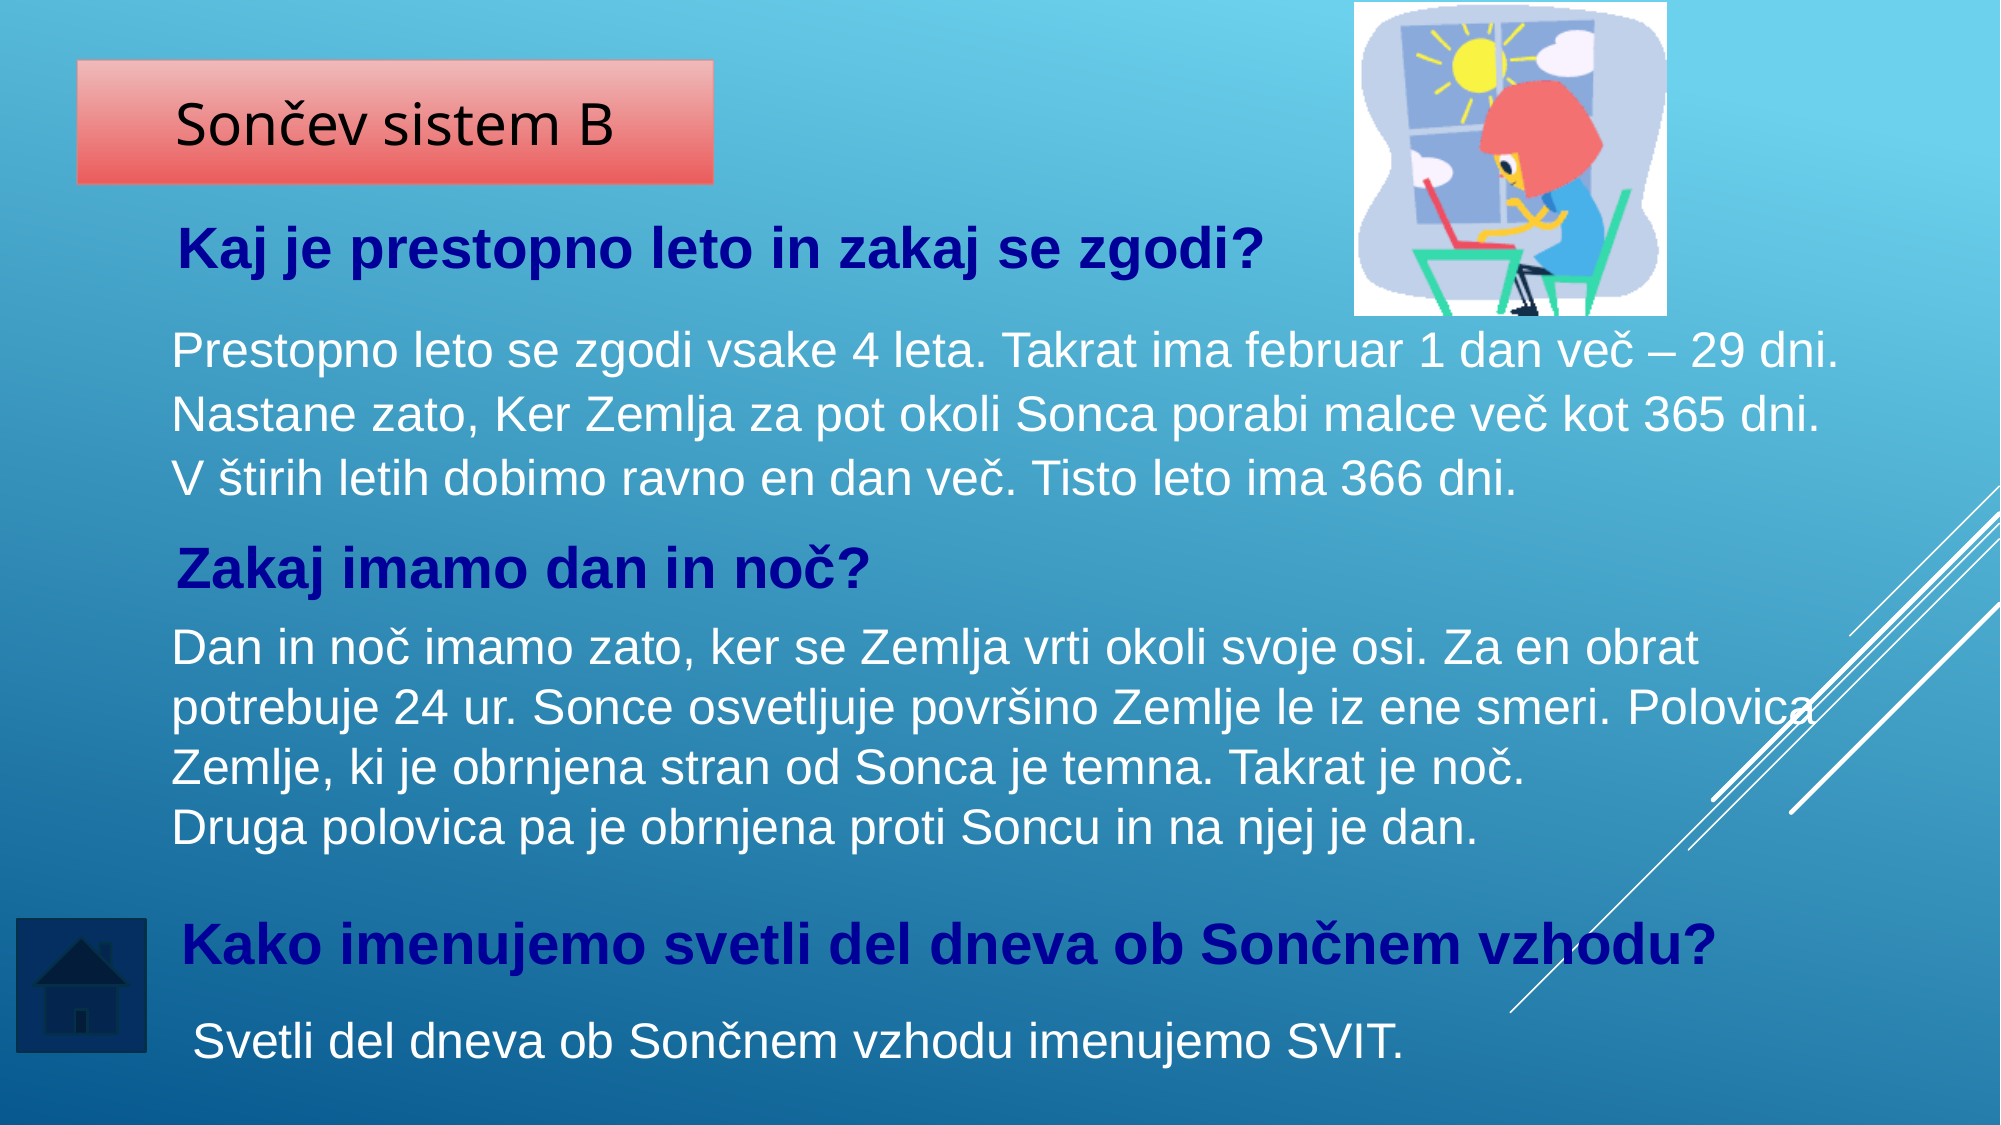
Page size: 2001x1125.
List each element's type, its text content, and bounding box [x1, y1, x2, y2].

text_box [16, 918, 147, 1053]
text_box Zakaj imamo dan in noč? [161, 517, 904, 606]
picture [1353, 2, 1667, 316]
text_box Dan in noč imamo zato, ker se Zemlja vrti okoli svoje osi. Za en obrat potrebuje 24 ur. Sonce osvetljuje površino Zemlje le iz ene smeri. Polovica Zemlje, ki je obrnjena stran od Sonca je temna. Takrat je noč. Druga polovica pa je obrnjena proti Soncu in na njej je dan. [157, 606, 1933, 891]
text_box Kako imenujemo svetli del dneva ob Sončnem vzhodu? [166, 894, 1735, 984]
text_box Svetli del dneva ob Sončnem vzhodu imenujemo SVIT. [178, 996, 1436, 1076]
text_box Sončev sistem B [76, 59, 714, 185]
text_box Kaj je prestopno leto in zakaj se zgodi? [163, 197, 1299, 288]
text_box Prestopno leto se zgodi vsake 4 leta. Takrat ima februar 1 dan več – 29 dni. Nastane zato, Ker Zemlja za pot okoli Sonca porabi malce več kot 365 dni. V štirih letih dobimo ravno en dan več. Tisto leto ima 366 dni. [157, 305, 1882, 513]
